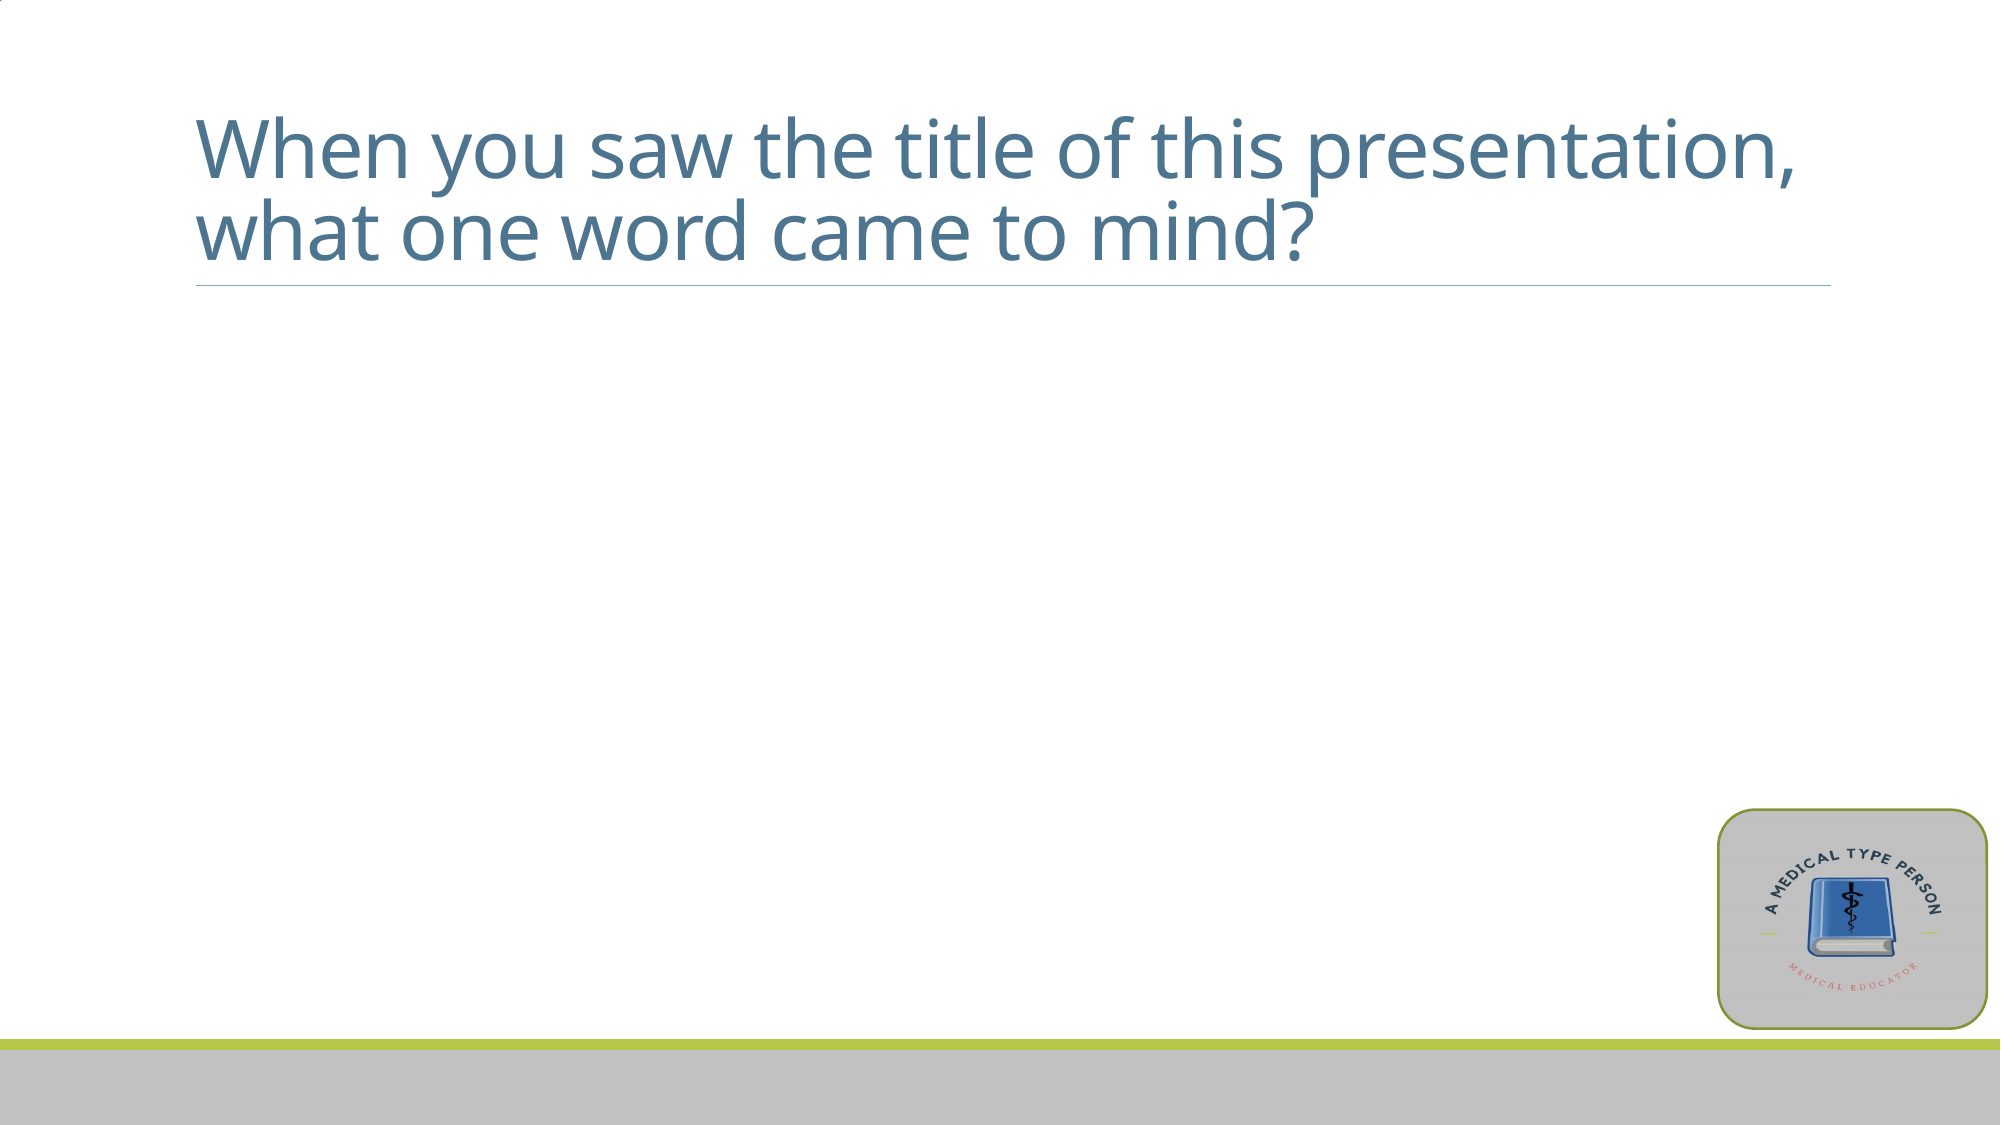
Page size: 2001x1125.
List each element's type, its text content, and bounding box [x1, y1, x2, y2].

picture [1751, 811, 1985, 1027]
title When you saw the title of this presentation, what one word came to mind? [180, 47, 1830, 224]
text_box [99, 224, 1901, 1026]
